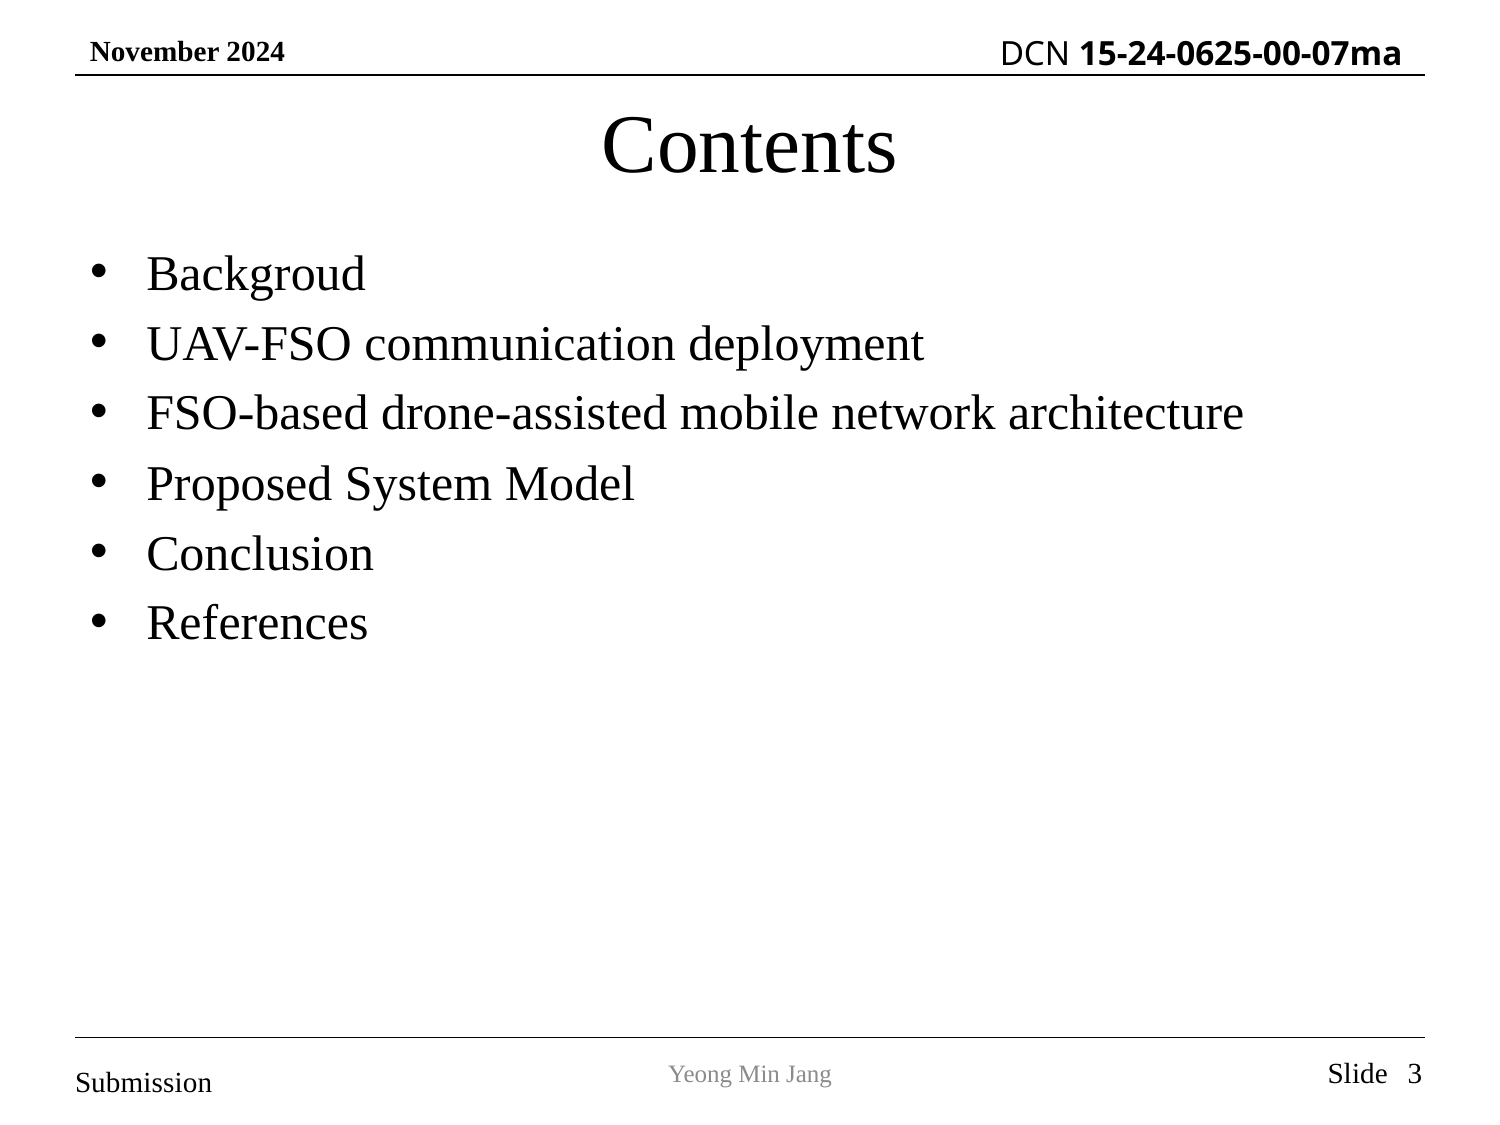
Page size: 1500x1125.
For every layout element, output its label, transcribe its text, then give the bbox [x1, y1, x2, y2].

list Backgroud UAV-FSO communication deployment FSO-based drone-assisted mobile network architecture Proposed System Model Conclusion References [75, 232, 1486, 1040]
title Contents [75, 45, 1425, 232]
